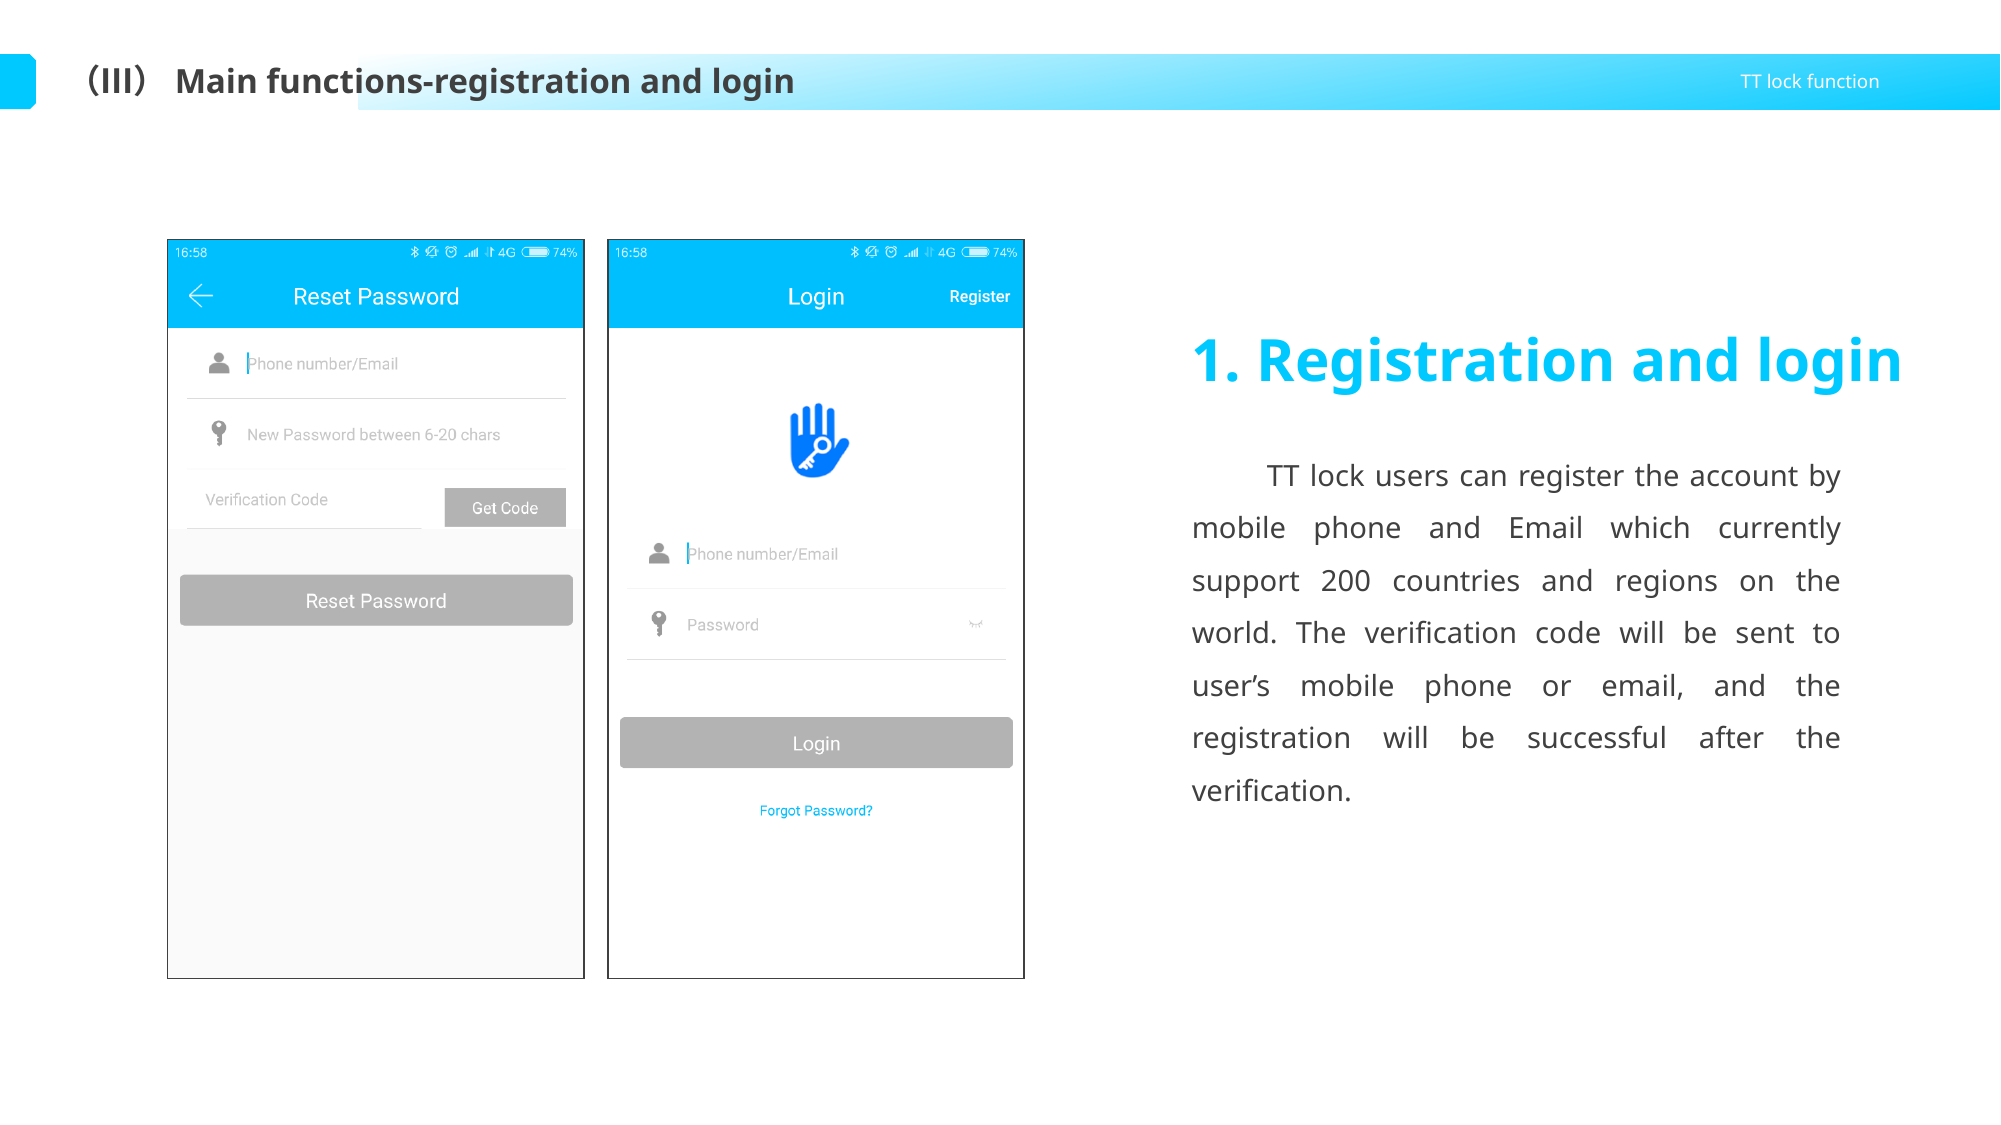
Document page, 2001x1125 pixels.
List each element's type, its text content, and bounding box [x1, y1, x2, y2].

picture [790, 289, 799, 304]
picture [530, 247, 549, 256]
picture [469, 250, 477, 256]
picture [816, 293, 824, 306]
picture [296, 289, 303, 304]
text_box [0, 53, 37, 111]
text_box [357, 53, 2000, 110]
text_box 1. Registration and login [1177, 281, 1940, 401]
picture [970, 247, 989, 256]
text_box （Ⅲ）Main functions-registration and login [52, 52, 812, 108]
text_box TT lock function [1725, 62, 1895, 100]
text_box TT lock users can register the account by mobile phone and Email which currently support 200 countries and regions on the world. The verification code will be sent to user’s mobile phone or email, and the registration will be successful after the verification. [1177, 432, 1857, 867]
picture [909, 250, 917, 256]
picture [360, 289, 367, 304]
picture [168, 329, 584, 978]
picture [608, 329, 1024, 978]
